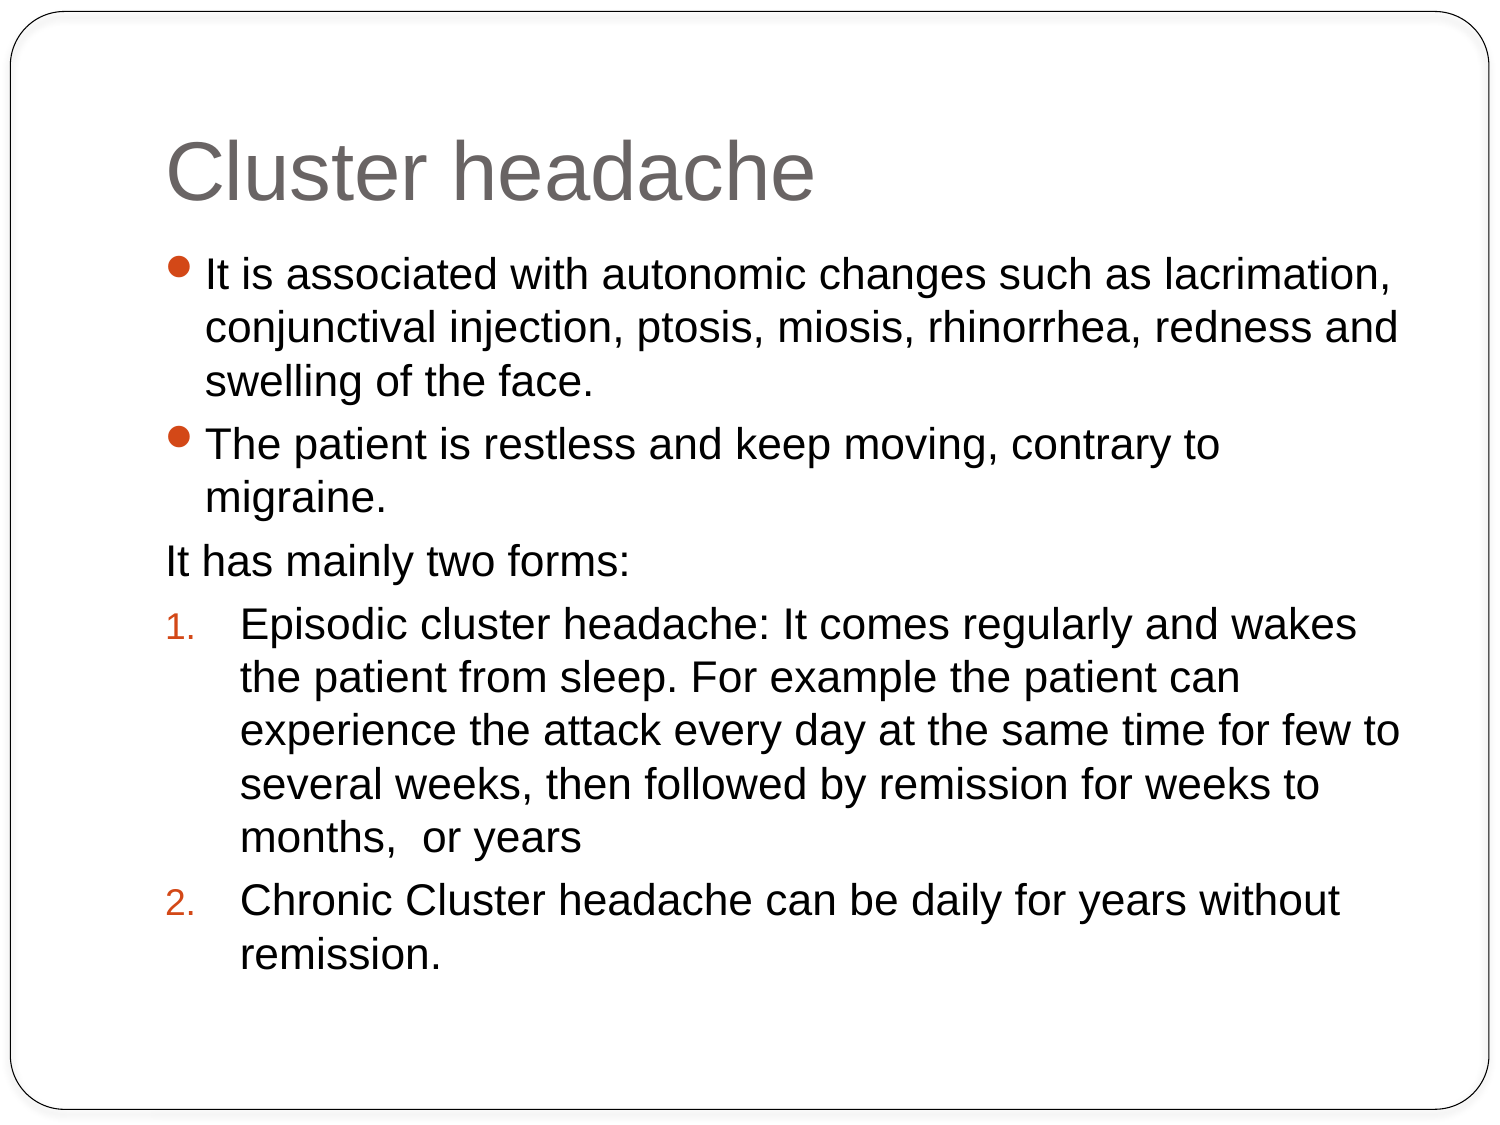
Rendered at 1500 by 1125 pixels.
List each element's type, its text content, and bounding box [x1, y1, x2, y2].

title Cluster headache [150, 45, 1425, 233]
list It is associated with autonomic changes such as lacrimation, conjunctival injection, ptosis, miosis, rhinorrhea, redness and swelling of the face. The patient is restless and keep moving, contrary to migraine. It has mainly two forms: Episodic cluster headache: It comes regularly and wakes the patient from sleep. For example the patient can experience the attack every day at the same time for few to several weeks, then followed by remission for weeks to months, or years Chronic Cluster headache can be daily for years without remission. [150, 237, 1425, 988]
